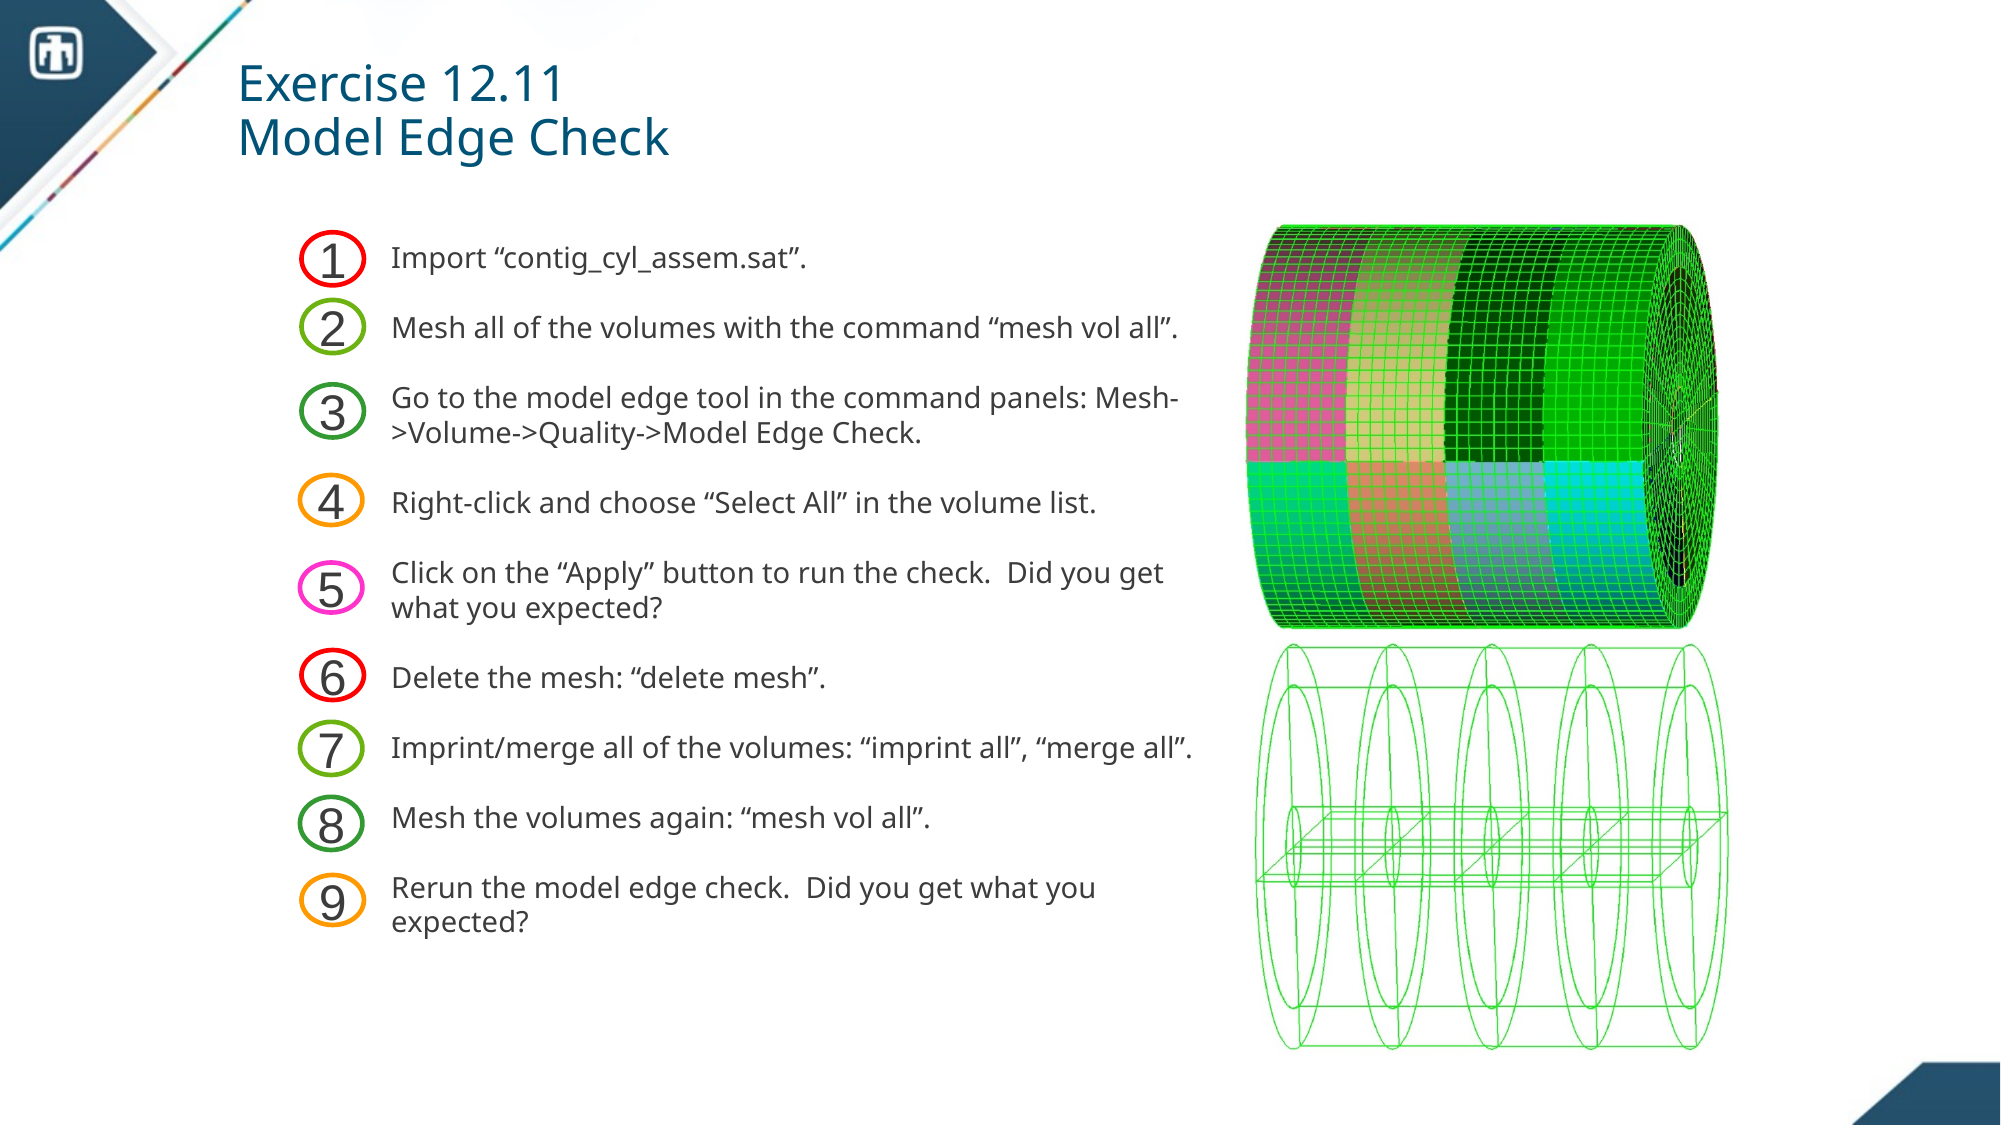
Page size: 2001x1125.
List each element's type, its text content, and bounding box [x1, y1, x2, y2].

text_box 8 [299, 796, 363, 850]
text_box Exercise 12.11 Model Edge Check [237, 42, 1352, 182]
text_box 3 [301, 384, 364, 438]
text_box Import “contig_cyl_assem.sat”. Mesh all of the volumes with the command “mesh vol all”. Go to the model edge tool in the command panels: Mesh->Volume->Quality->Model Edge Check. Right-click and choose “Select All” in the volume list. Click on the “Apply” button to run the check. Did you get what you expected? Delete the mesh: “delete mesh”. Imprint/merge all of the volumes: “imprint all”, “merge all”. Mesh the volumes again: “mesh vol all”. Rerun the model edge check. Did you get what you expected? [376, 232, 1213, 947]
text_box 1 [301, 232, 364, 286]
text_box 7 [299, 721, 363, 775]
text_box 2 [301, 299, 364, 354]
text_box 4 [299, 474, 363, 526]
text_box 5 [299, 562, 363, 613]
picture [0, 0, 2001, 1125]
text_box 6 [301, 650, 364, 701]
text_box 9 [301, 874, 364, 925]
